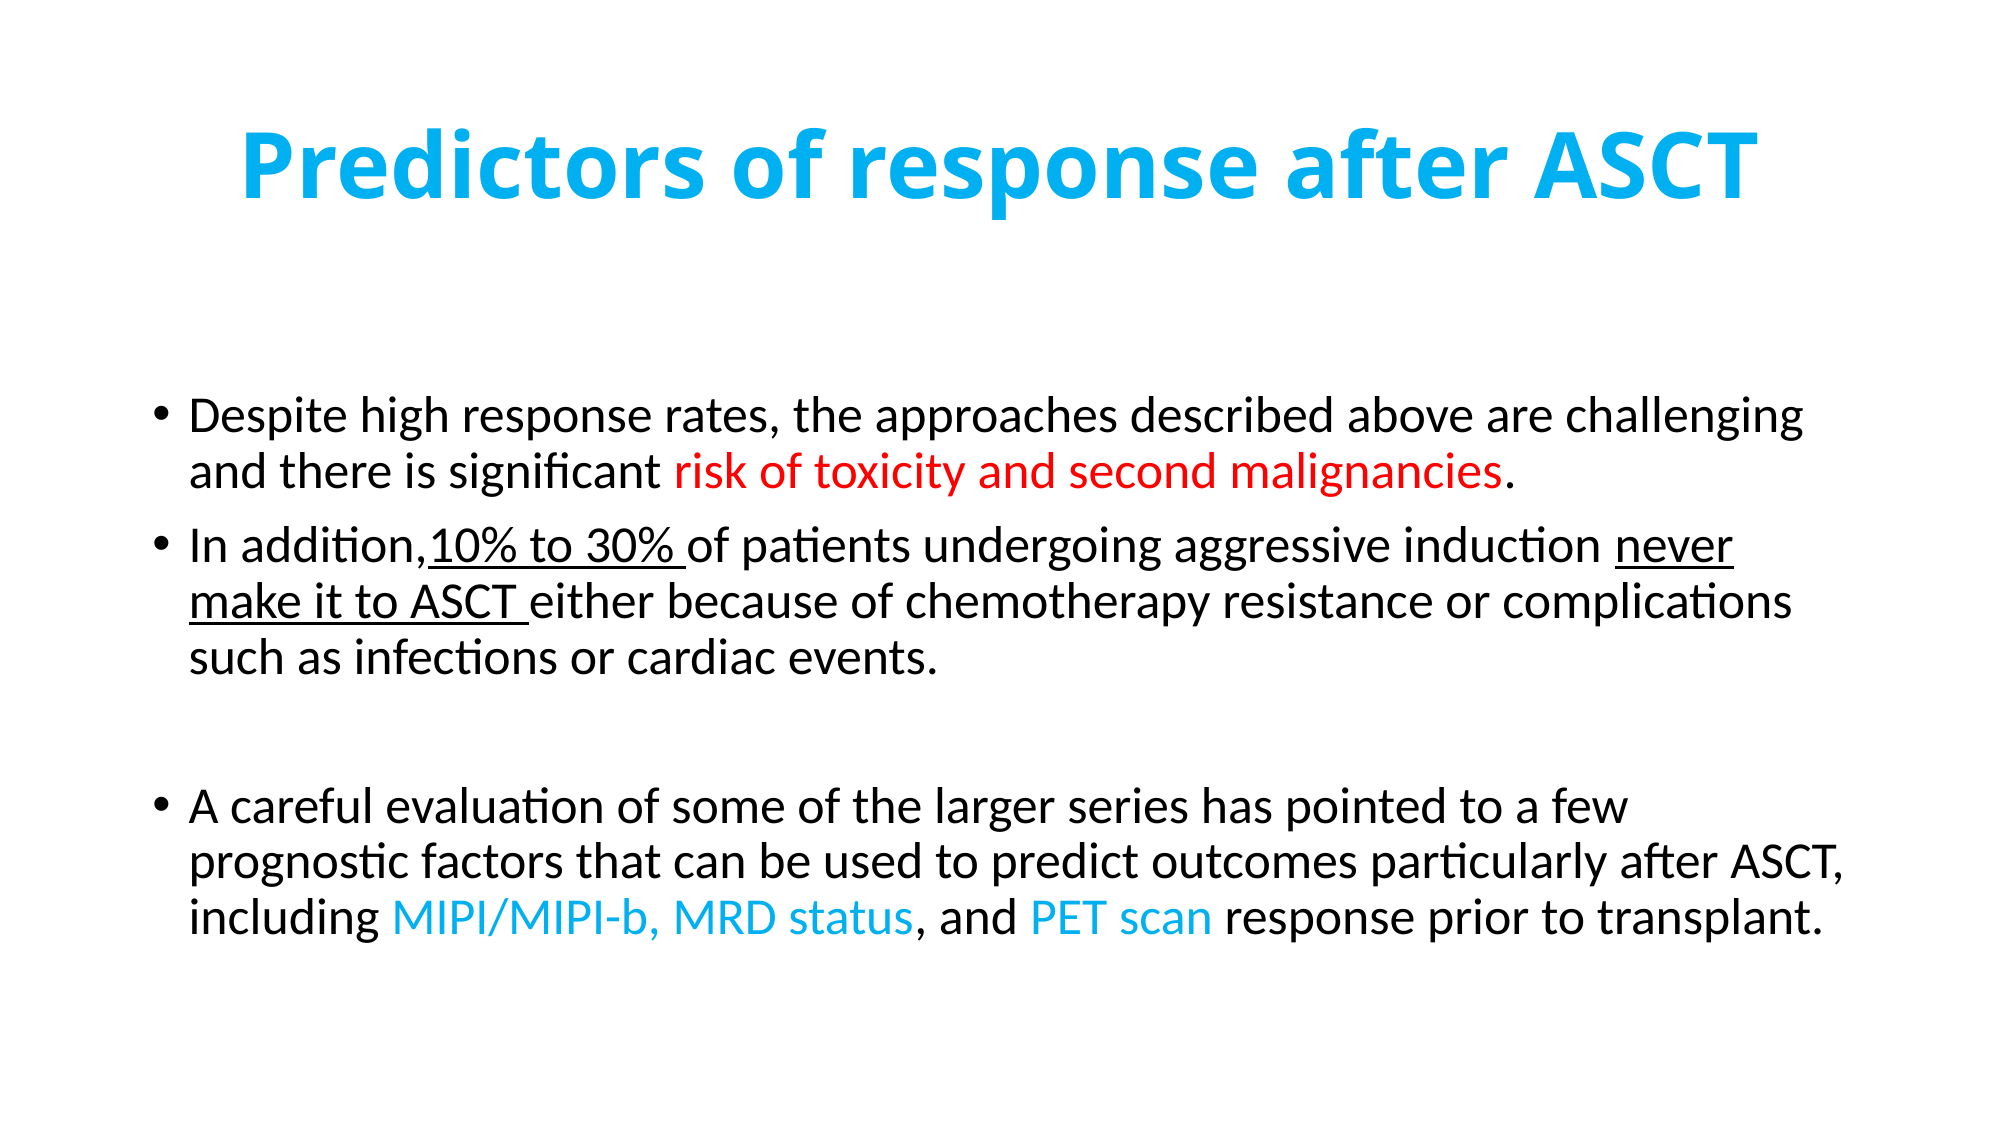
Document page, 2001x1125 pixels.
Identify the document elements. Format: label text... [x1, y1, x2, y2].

title Predictors of response after ASCT [137, 59, 1863, 278]
list Despite high response rates, the approaches described above are challenging and there is significant risk of toxicity and second malignancies. In addition,10% to 30% of patients undergoing aggressive induction never make it to ASCT either because of chemotherapy resistance or complications such as infections or cardiac events. A careful evaluation of some of the larger series has pointed to a few prognostic factors that can be used to predict outcomes particularly after ASCT, including MIPI/MIPI-b, MRD status, and PET scan response prior to transplant. [137, 299, 1863, 1014]
